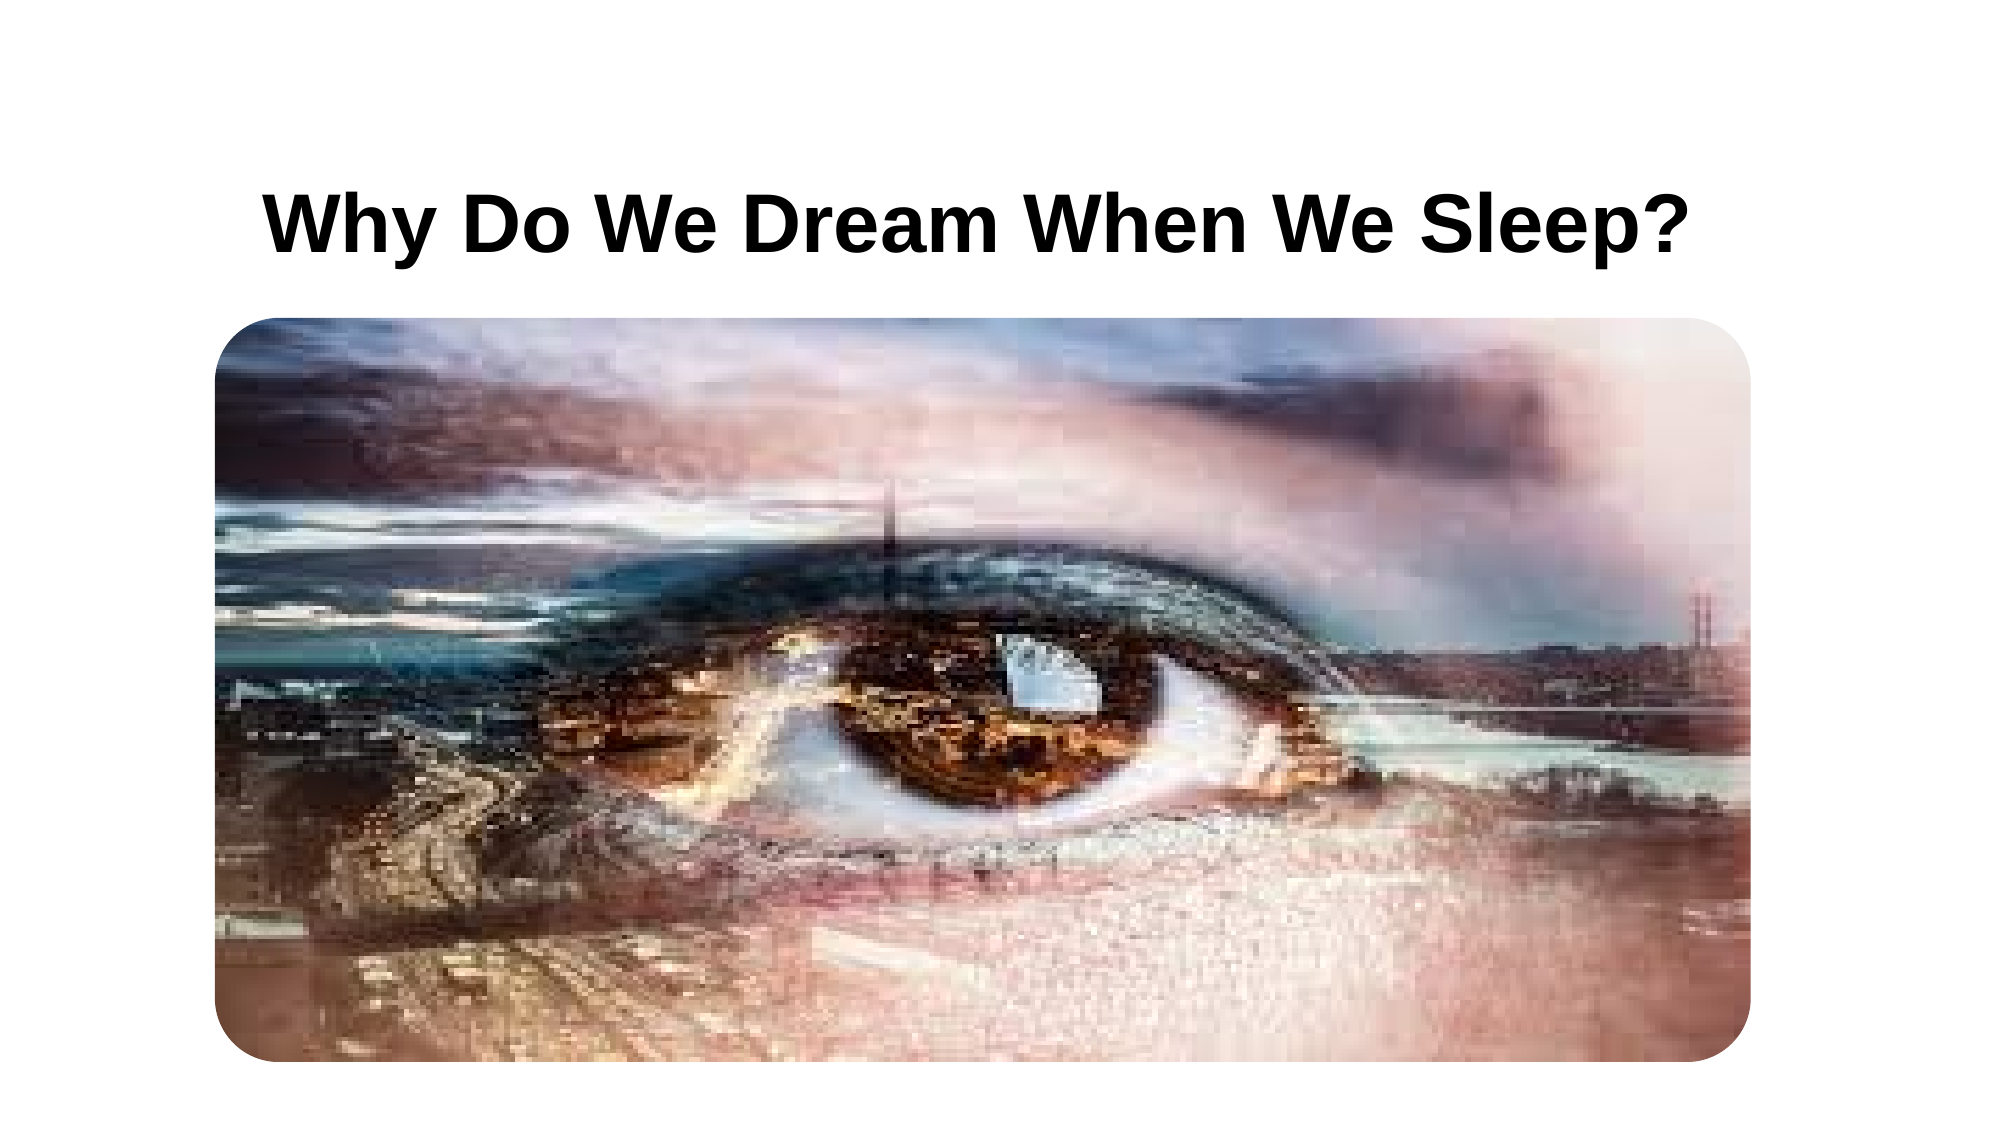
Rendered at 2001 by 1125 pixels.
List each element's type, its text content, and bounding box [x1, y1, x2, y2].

picture [214, 317, 1751, 1063]
list Why Do We Dream When We Sleep? [77, 45, 1878, 789]
